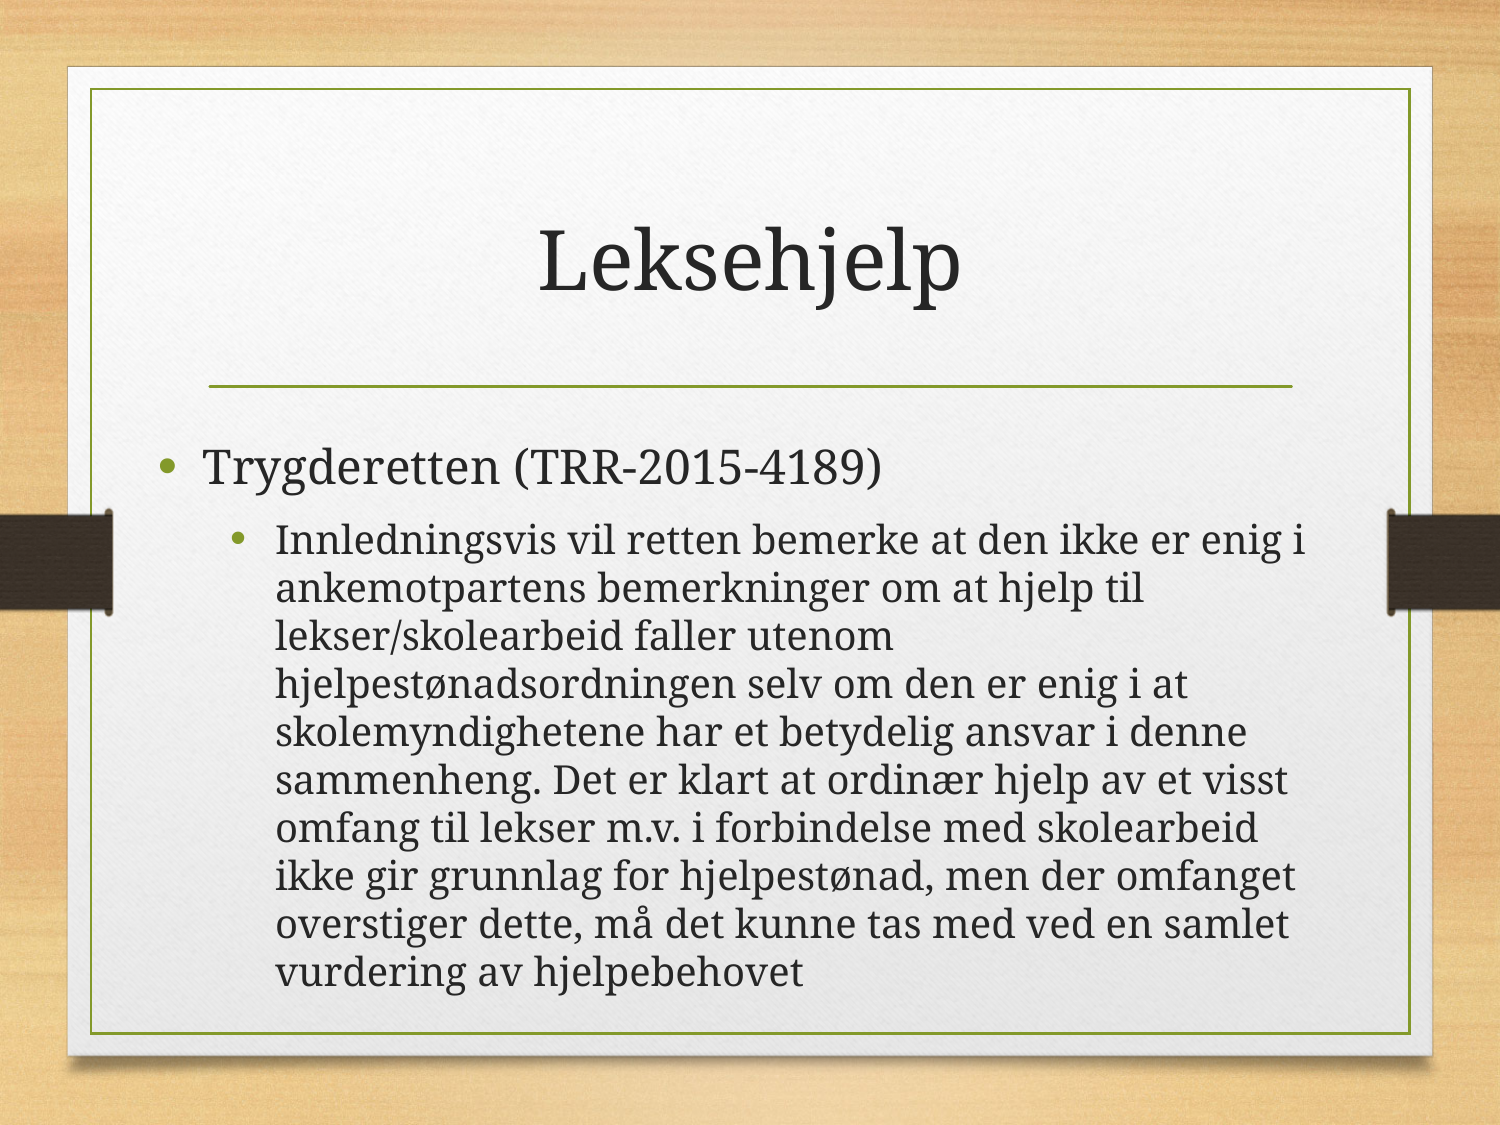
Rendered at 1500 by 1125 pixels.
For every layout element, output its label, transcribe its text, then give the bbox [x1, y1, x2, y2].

picture [0, 0, 1500, 1125]
title Leksehjelp [193, 150, 1309, 350]
list Trygderetten (TRR-2015-4189) Innledningsvis vil retten bemerke at den ikke er enig i ankemotpartens bemerkninger om at hjelp til lekser/skolearbeid faller utenom hjelpestønadsordningen selv om den er enig i at skolemyndighetene har et betydelig ansvar i denne sammenheng. Det er klart at ordinær hjelp av et visst omfang til lekser m.v. i forbindelse med skolearbeid ikke gir grunnlag for hjelpestønad, men der omfanget overstiger dette, må det kunne tas med ved en samlet vurdering av hjelpebehovet [142, 350, 1359, 1005]
